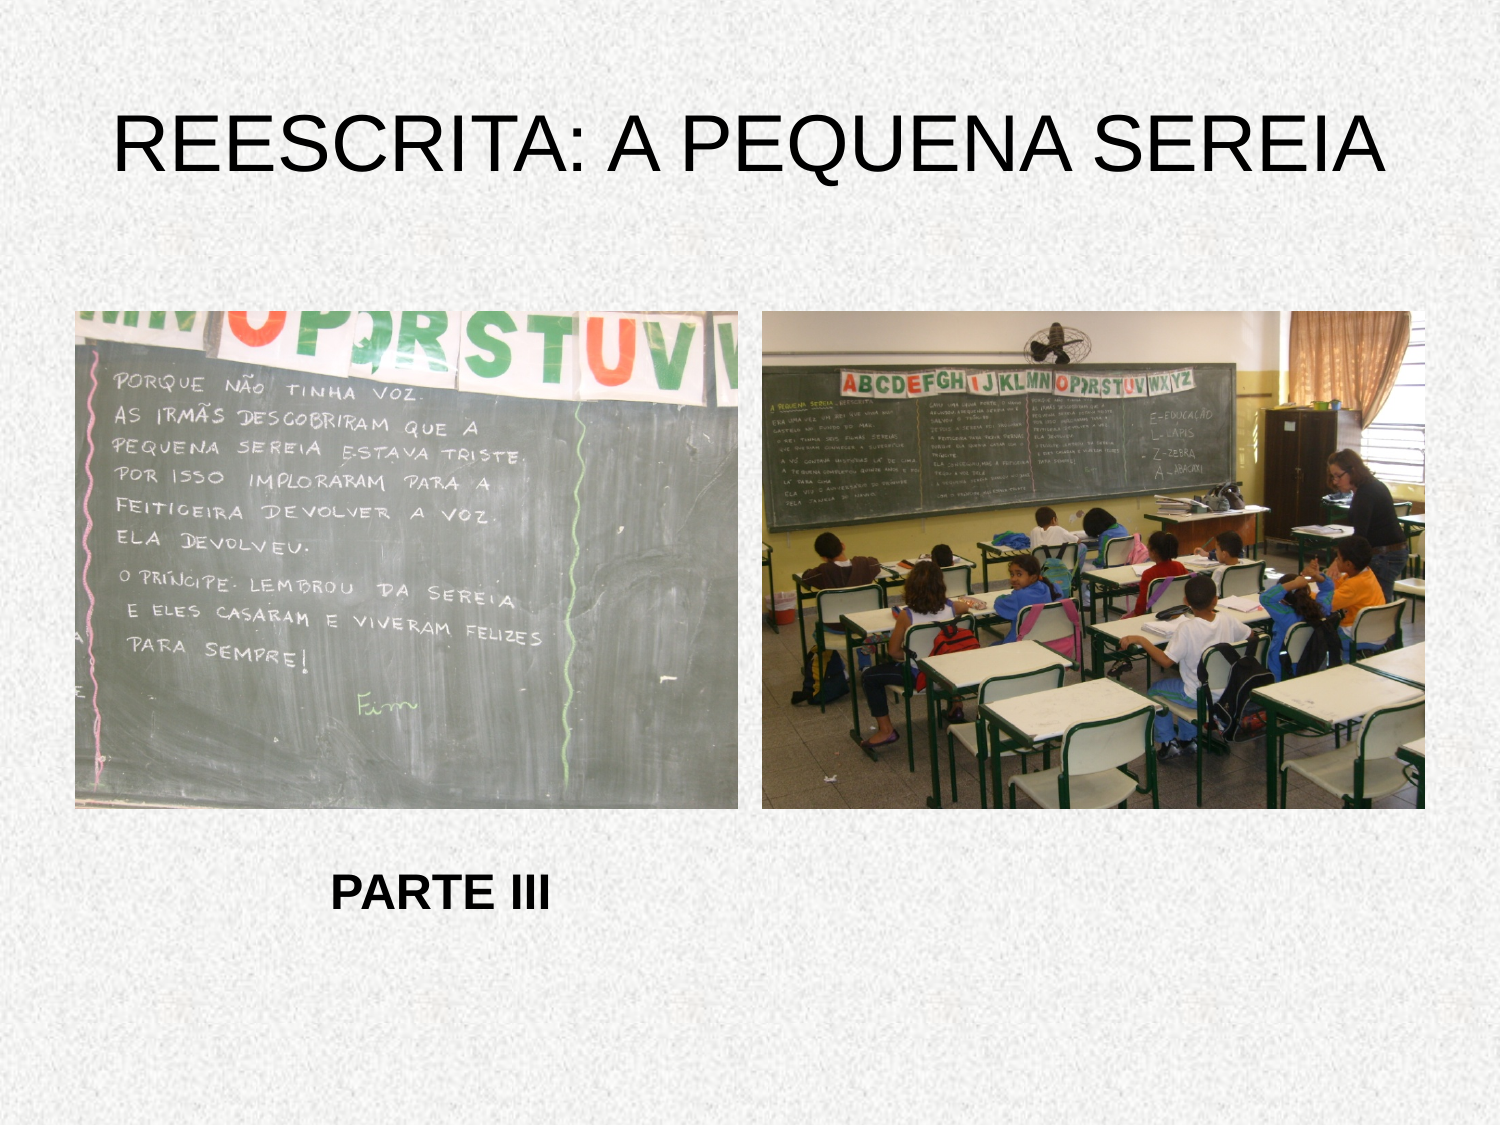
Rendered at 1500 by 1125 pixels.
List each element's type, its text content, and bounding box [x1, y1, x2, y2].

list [74, 311, 738, 809]
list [761, 311, 1425, 809]
title REESCRITA: A PEQUENA SEREIA [75, 45, 1425, 233]
list PARTE III [88, 822, 752, 928]
